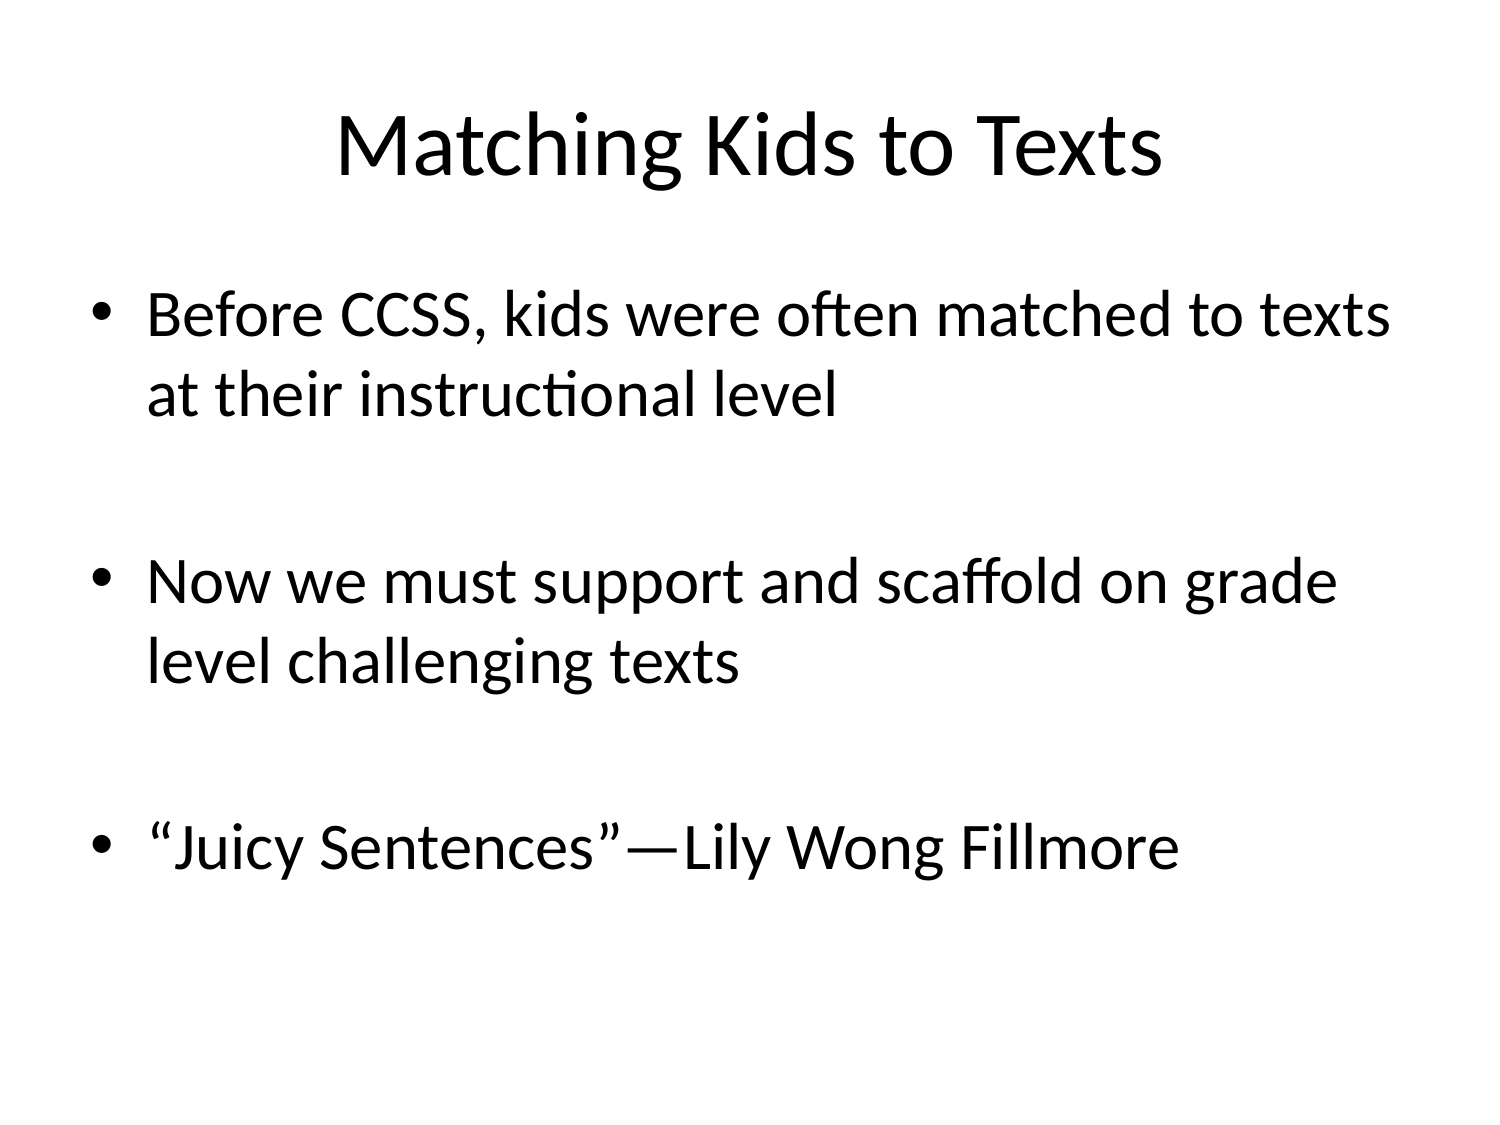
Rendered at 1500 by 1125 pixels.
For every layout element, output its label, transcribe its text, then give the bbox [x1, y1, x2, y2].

list Before CCSS, kids were often matched to texts at their instructional level Now we must support and scaffold on grade level challenging texts “Juicy Sentences”—Lily Wong Fillmore [75, 262, 1425, 1005]
title Matching Kids to Texts [75, 45, 1425, 233]
